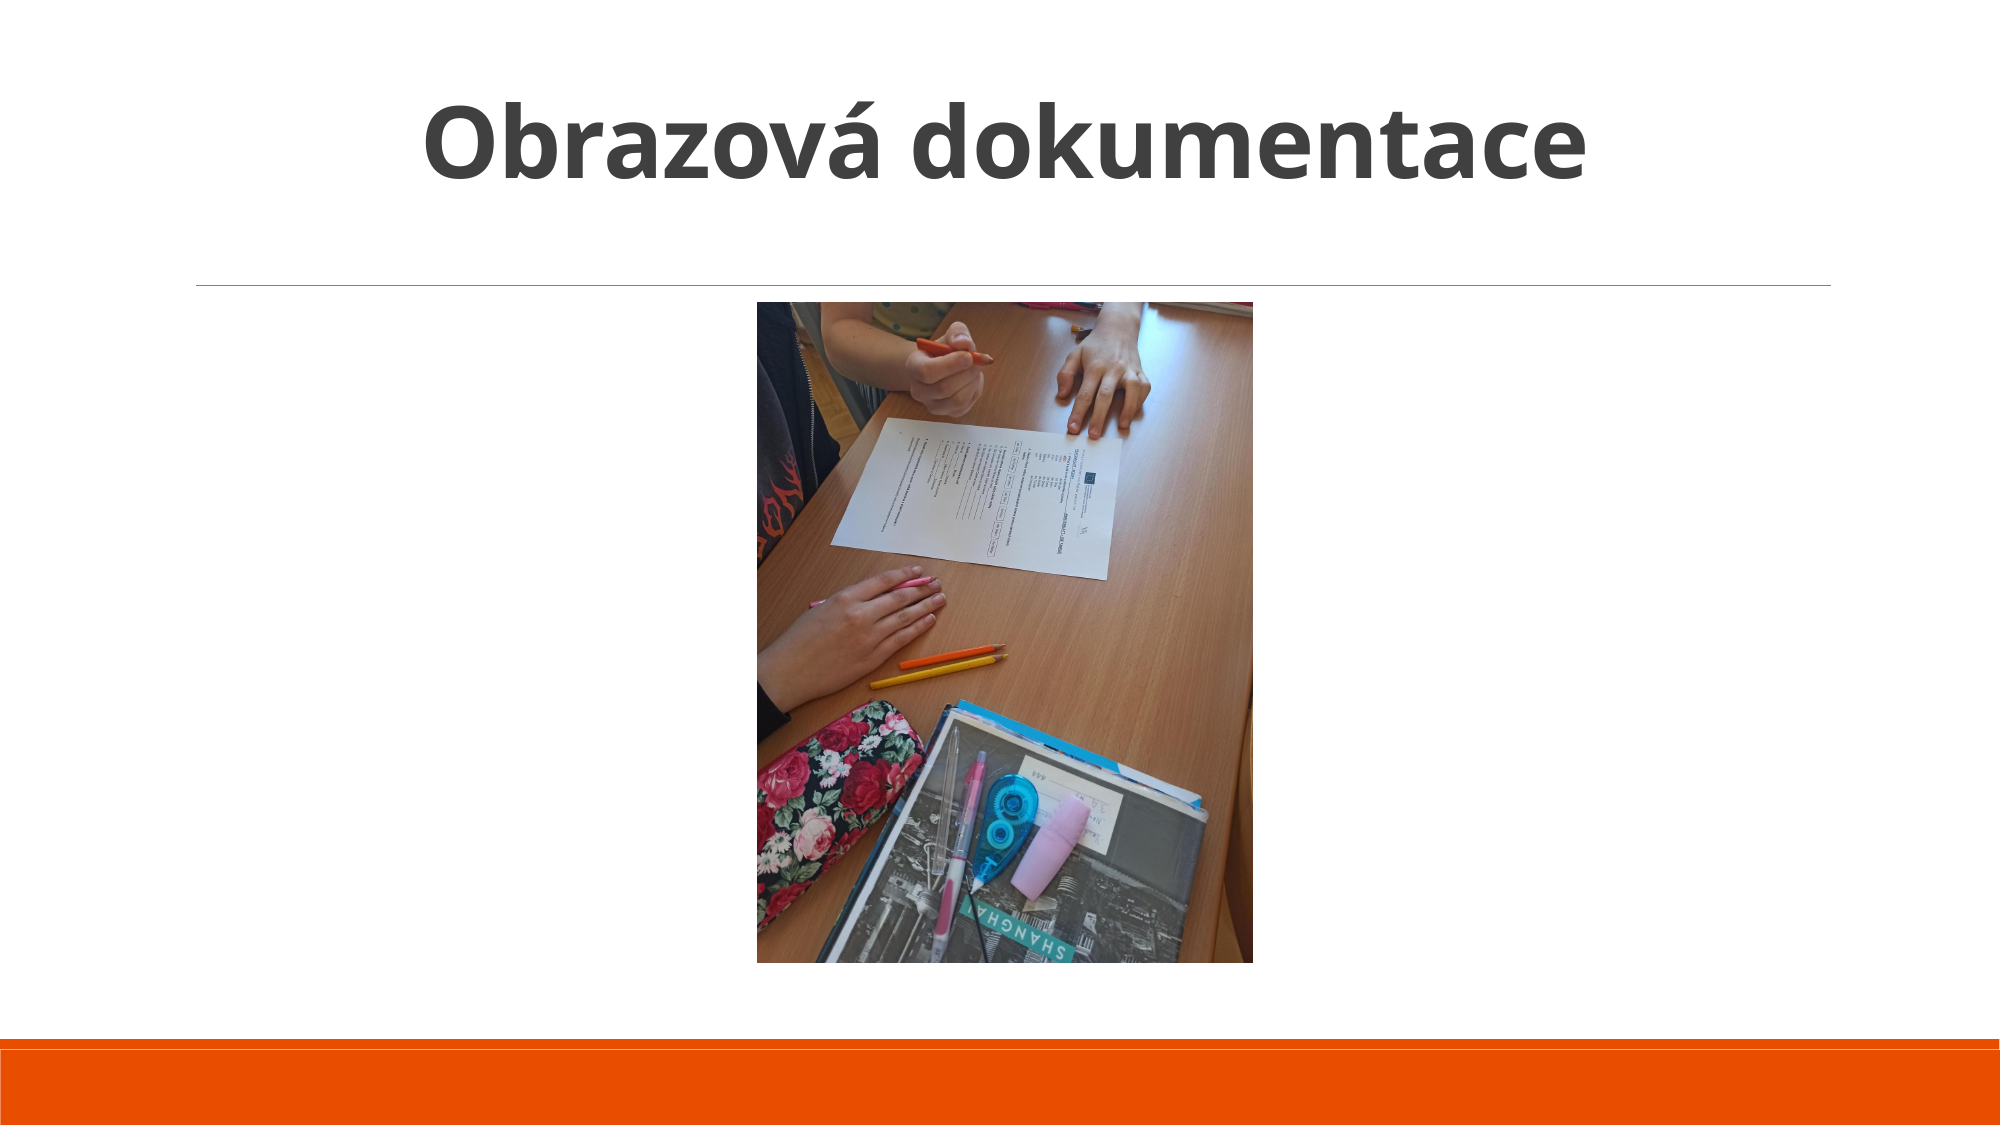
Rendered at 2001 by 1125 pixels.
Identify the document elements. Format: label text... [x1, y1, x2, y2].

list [756, 302, 1254, 964]
title Obrazová dokumentace [180, 47, 1830, 207]
